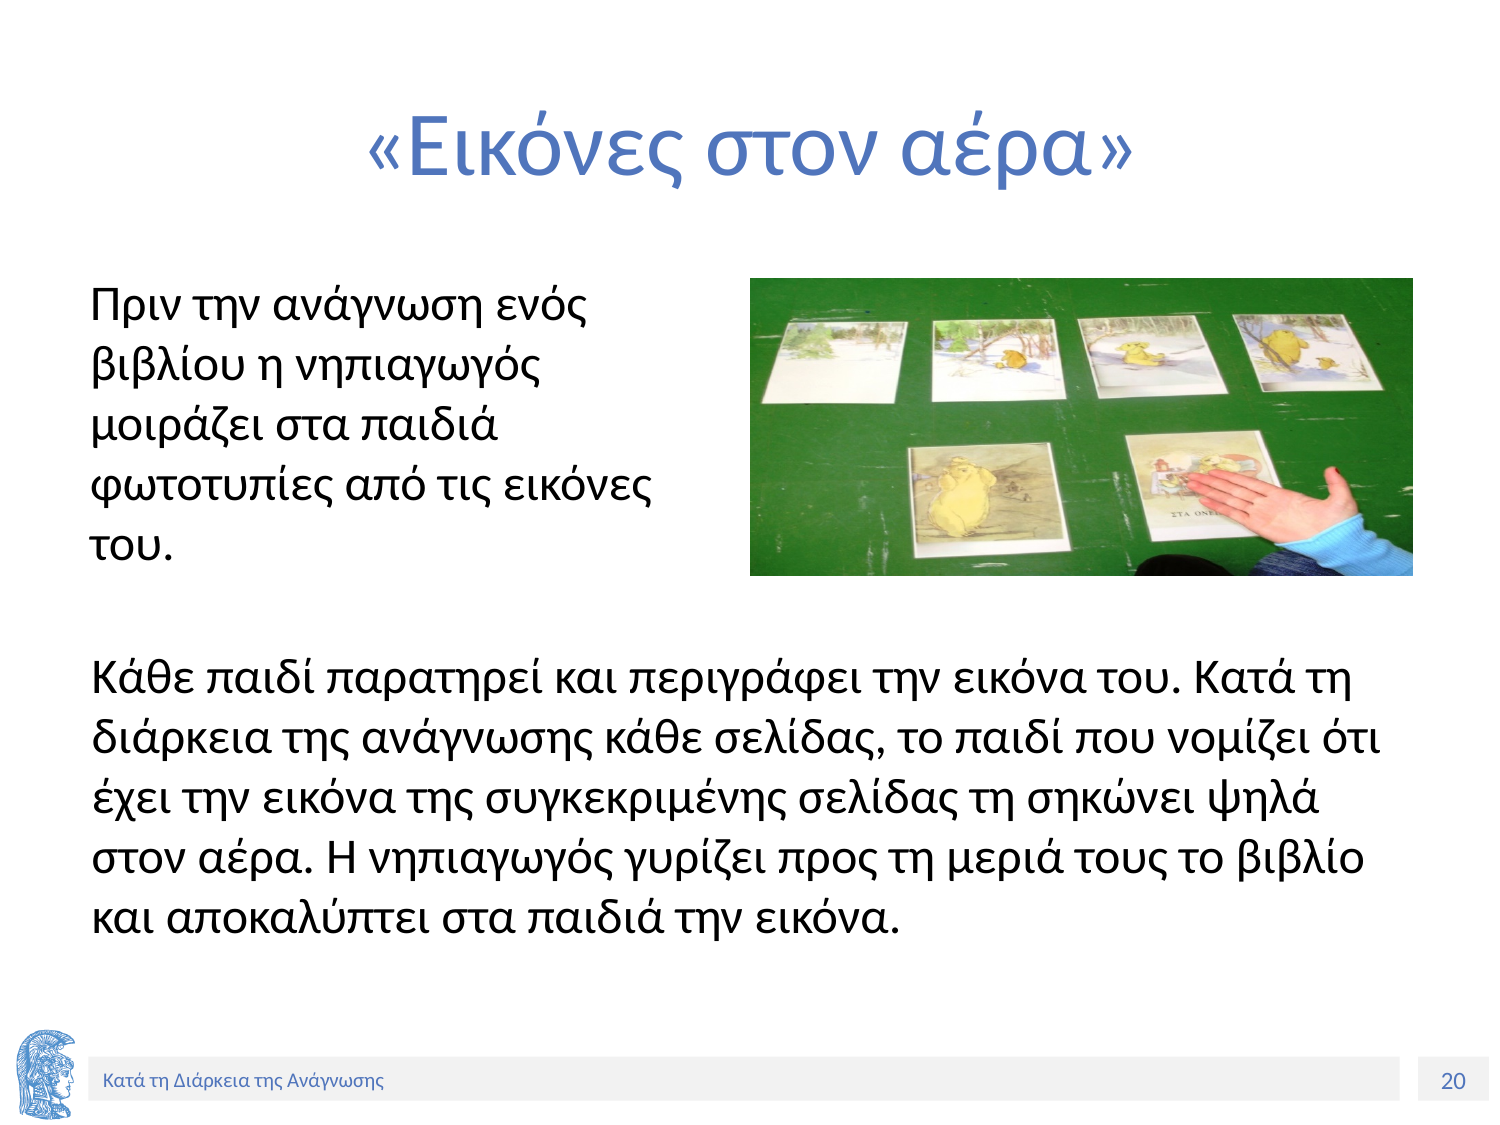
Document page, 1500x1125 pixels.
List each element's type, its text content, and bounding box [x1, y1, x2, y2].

text_box Κάθε παιδί παρατηρεί και περιγράφει την εικόνα του. Κατά τη διάρκεια της ανάγνωσης κάθε σελίδας, το παιδί που νομίζει ότι έχει την εικόνα της συγκεκριμένης σελίδας τη σηκώνει ψηλά στον αέρα. Η νηπιαγωγός γυρίζει προς τη μεριά τους το βιβλίο και αποκαλύπτει στα παιδιά την εικόνα. [76, 635, 1412, 954]
list Πριν την ανάγνωση ενός βιβλίου η νηπιαγωγός μοιράζει στα παιδιά φωτοτυπίες από τις εικόνες του. [75, 262, 738, 587]
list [749, 278, 1413, 577]
picture [9, 1026, 81, 1120]
title «Εικόνες στον αέρα» [75, 45, 1425, 233]
